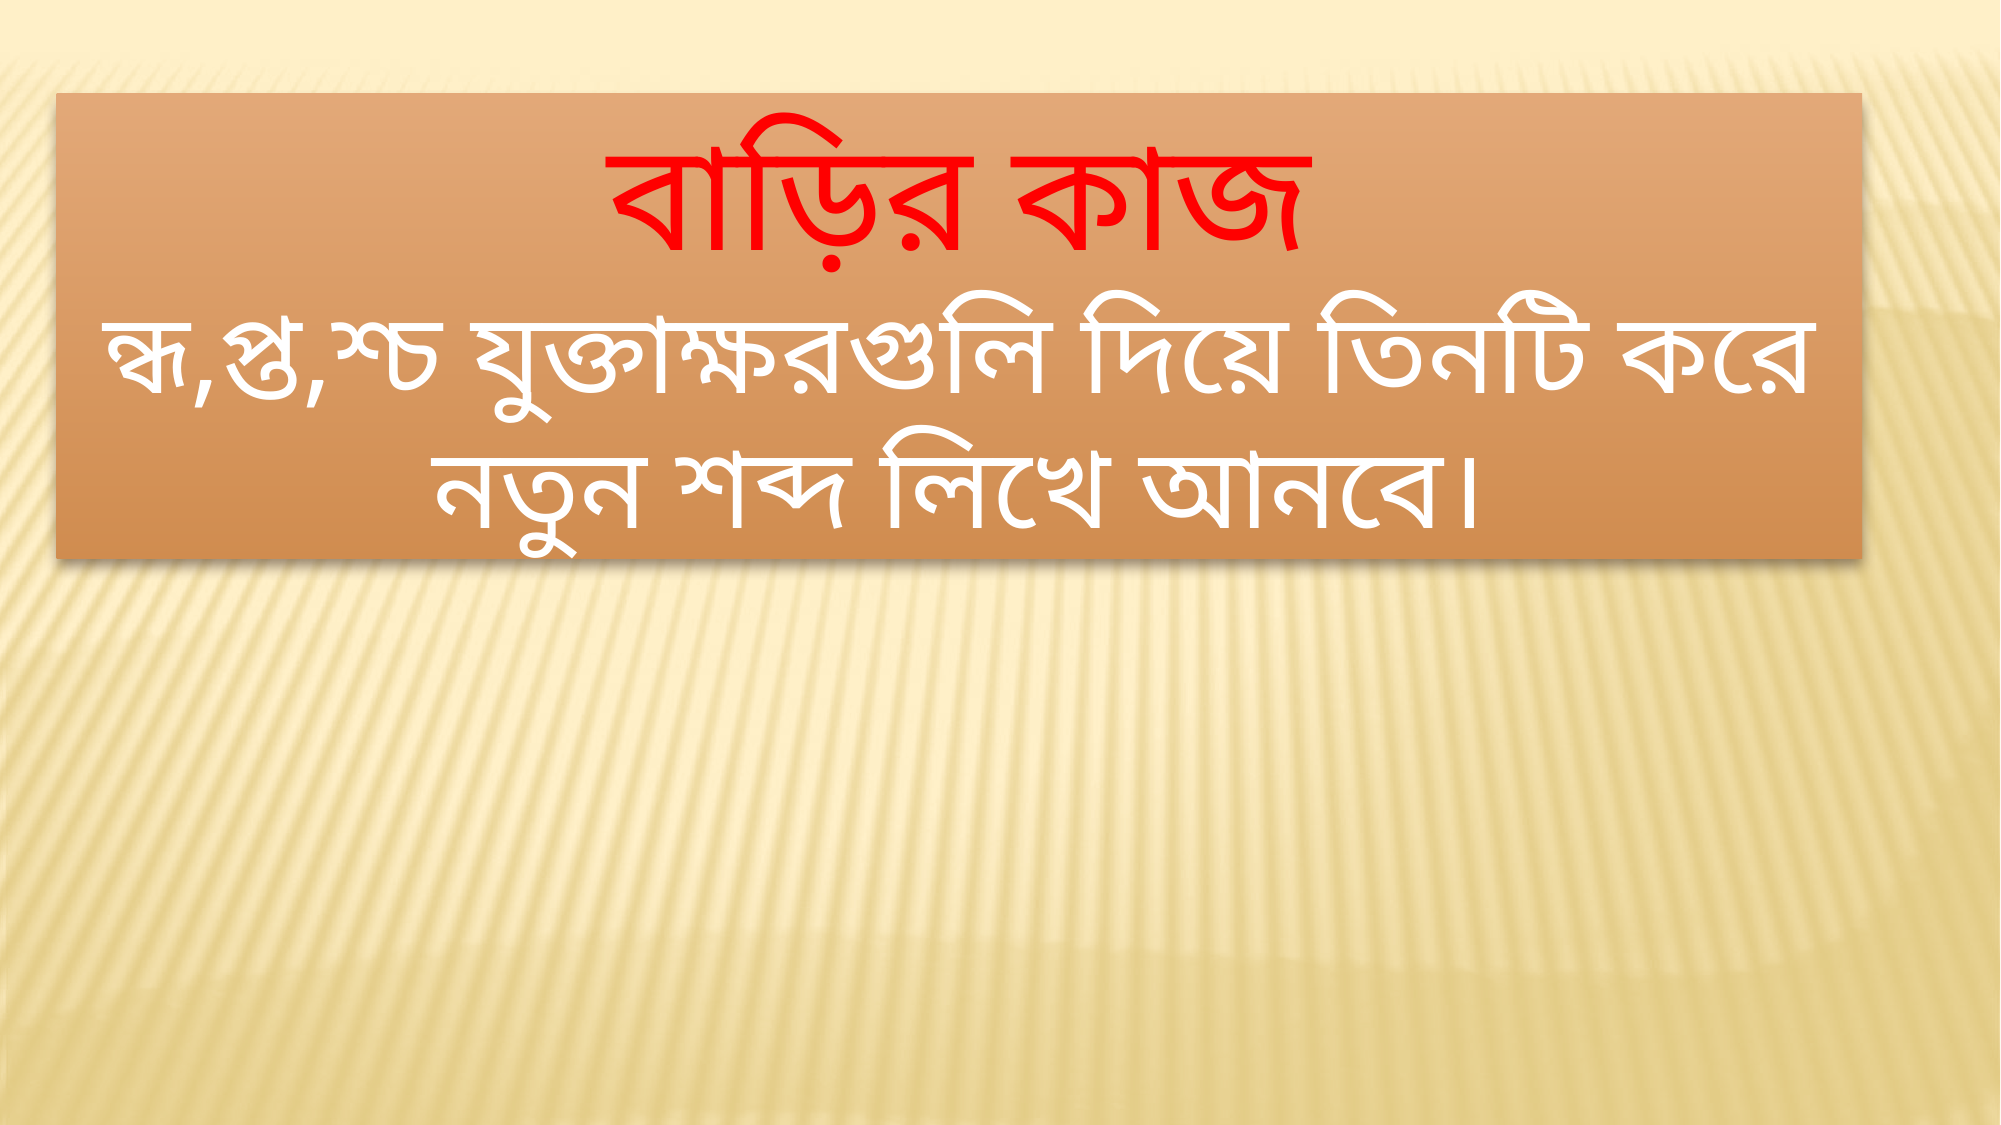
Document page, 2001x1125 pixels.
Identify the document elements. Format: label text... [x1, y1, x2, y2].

text_box বাড়ির কাজ ন্ধ,প্ত,শ্চ যুক্তাক্ষরগুলি দিয়ে তিনটি করে নতুন শব্দ লিখে আনবে। [56, 93, 1863, 559]
